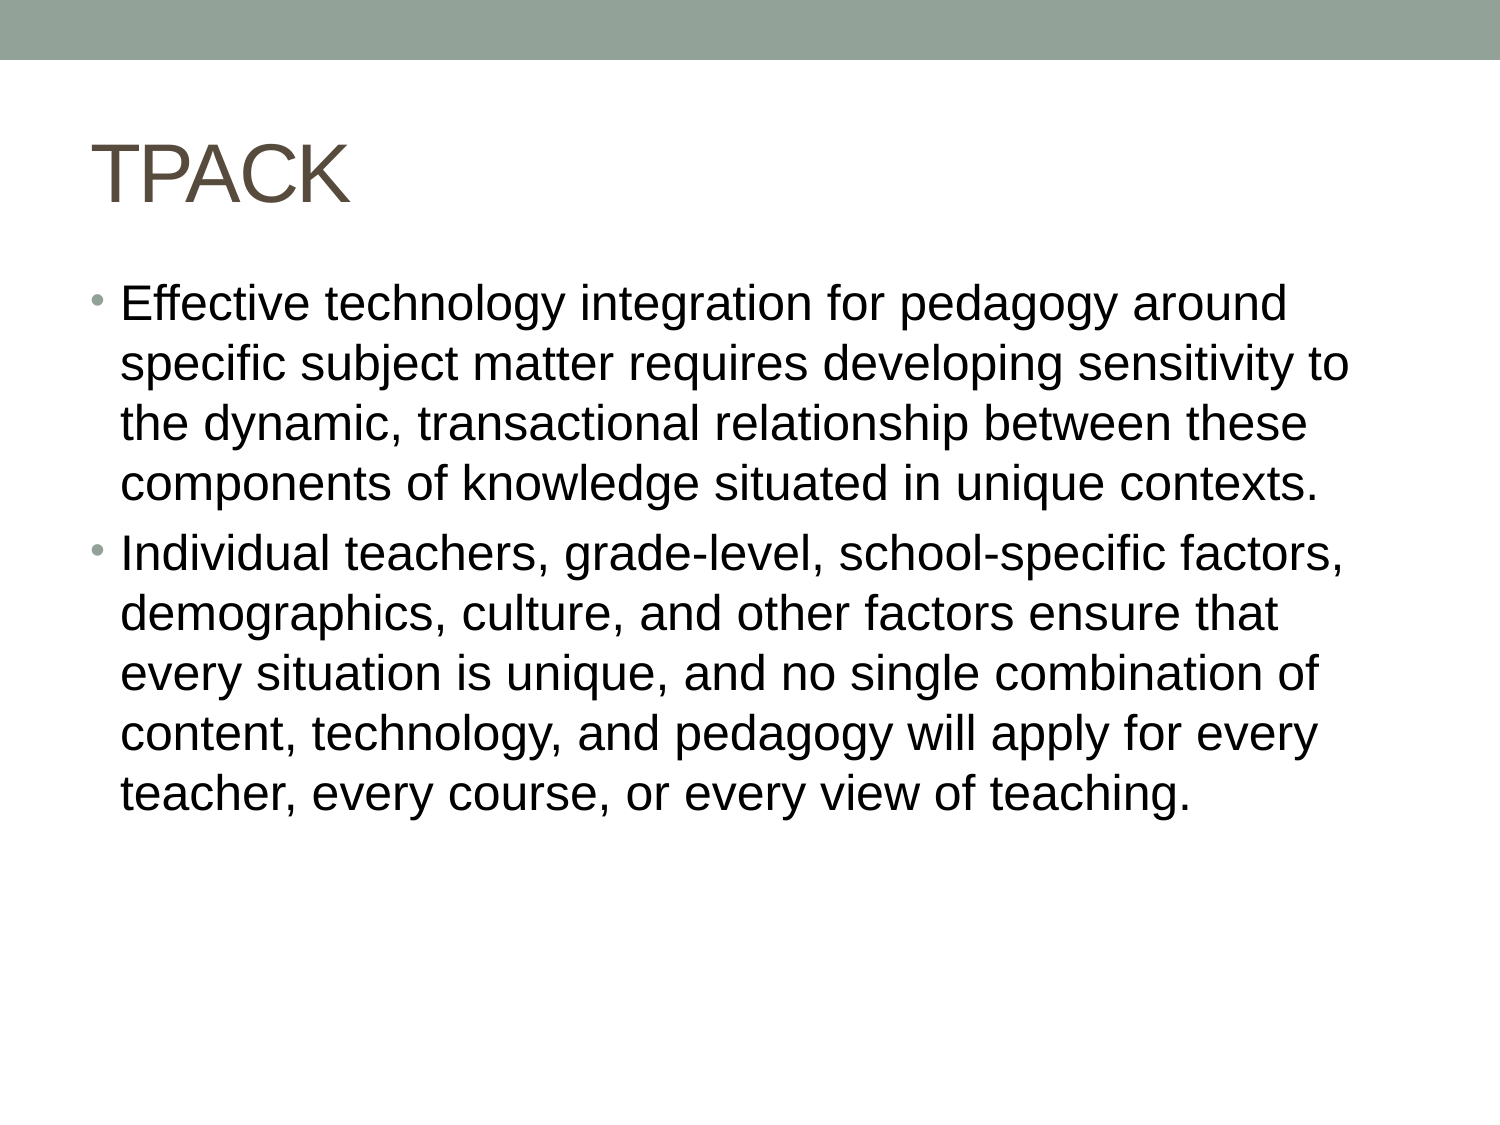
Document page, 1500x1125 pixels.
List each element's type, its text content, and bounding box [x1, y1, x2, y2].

title TPACK [75, 87, 1425, 250]
list Effective technology integration for pedagogy around specific subject matter requires developing sensitivity to the dynamic, transactional relationship between these components of knowledge situated in unique contexts. Individual teachers, grade-level, school-specific factors, demographics, culture, and other factors ensure that every situation is unique, and no single combination of content, technology, and pedagogy will apply for every teacher, every course, or every view of teaching. [75, 262, 1425, 1063]
